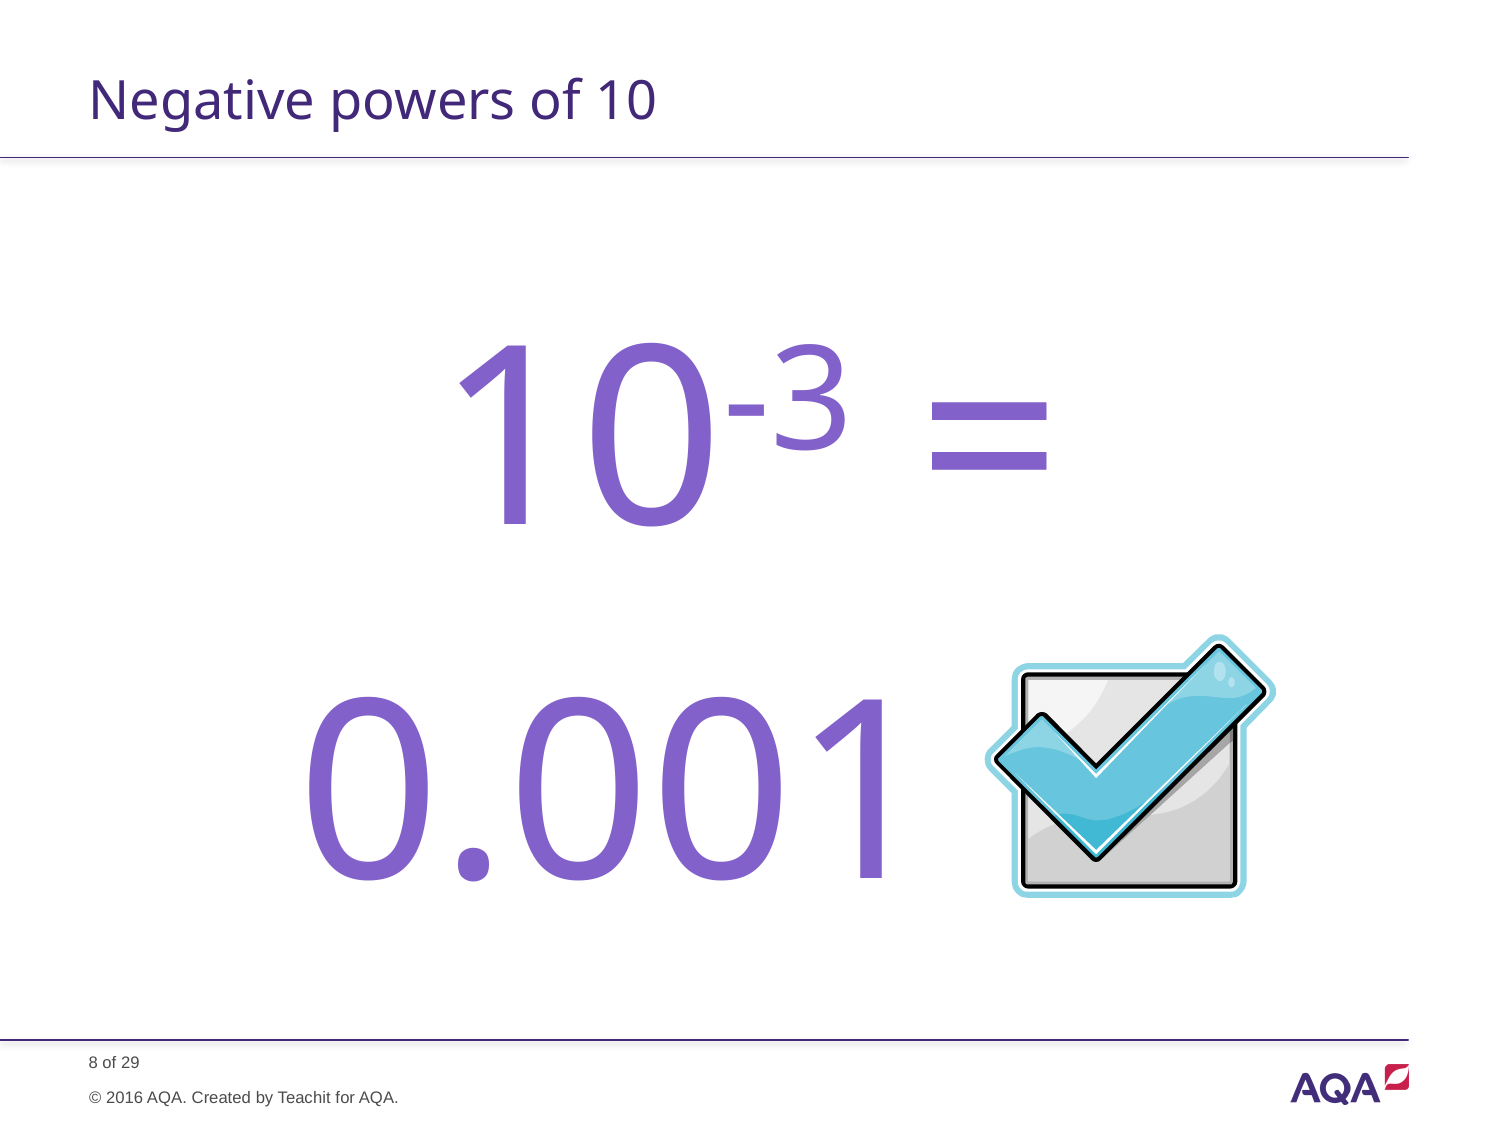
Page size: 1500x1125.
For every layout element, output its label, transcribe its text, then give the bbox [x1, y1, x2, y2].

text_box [222, 621, 1277, 940]
footer © 2016 AQA. Created by Teachit for AQA. [89, 1085, 529, 1125]
title Negative powers of 10 [88, 72, 1409, 144]
picture [1290, 1064, 1409, 1105]
text_box 10-3 = [423, 267, 1077, 582]
